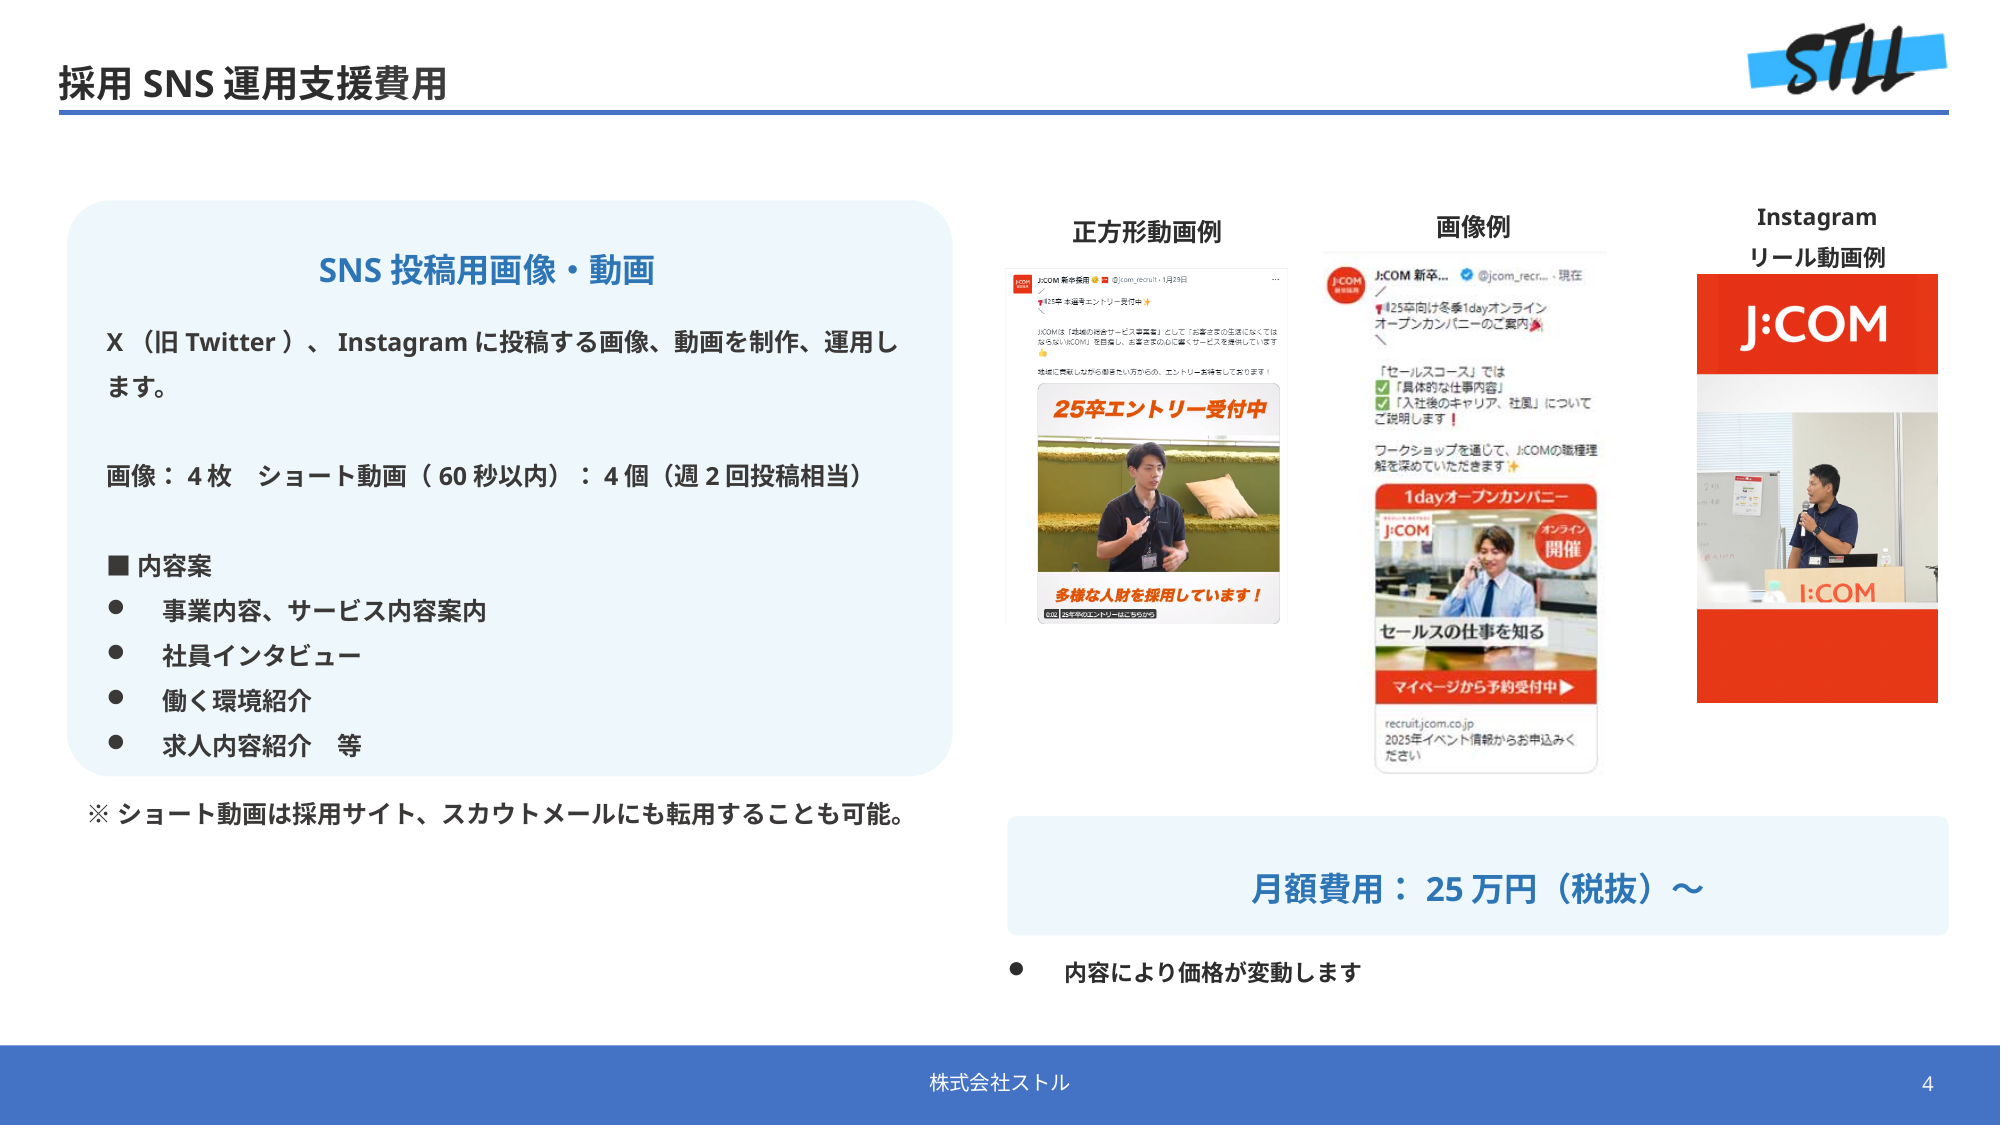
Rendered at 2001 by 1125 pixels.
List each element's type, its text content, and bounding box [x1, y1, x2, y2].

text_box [1696, 274, 1939, 704]
footer 株式会社ストル [662, 1054, 1338, 1115]
text_box 画像例 [1366, 189, 1581, 250]
text_box 正方形動画例 [1019, 193, 1277, 254]
text_box SNS投稿用画像・動画 [70, 221, 938, 297]
text_box ※ショート動画は採用サイト、スカウトメールにも転用することも可能。 [71, 776, 918, 836]
text_box 内容により価格が変動します [993, 937, 1710, 994]
text_box 採用SNS運用支援費用 [44, 52, 857, 112]
picture [1323, 250, 1607, 782]
picture [1004, 268, 1291, 624]
text_box Instagram リール動画例 [1696, 181, 1939, 274]
text_box [65, 199, 954, 777]
picture [1708, 0, 1988, 124]
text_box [1007, 815, 1949, 936]
text_box X（旧Twitter）、Instagramに投稿する画像、動画を制作、運用します。 画像：4枚 ショート動画（60秒以内）：4個（週2回投稿相当） ■内容案 事業内容、サービス内容案内 社員インタビュー 働く環境紹介 求人内容紹介 等 [91, 303, 938, 768]
slide_number 4 [1498, 1054, 1949, 1115]
